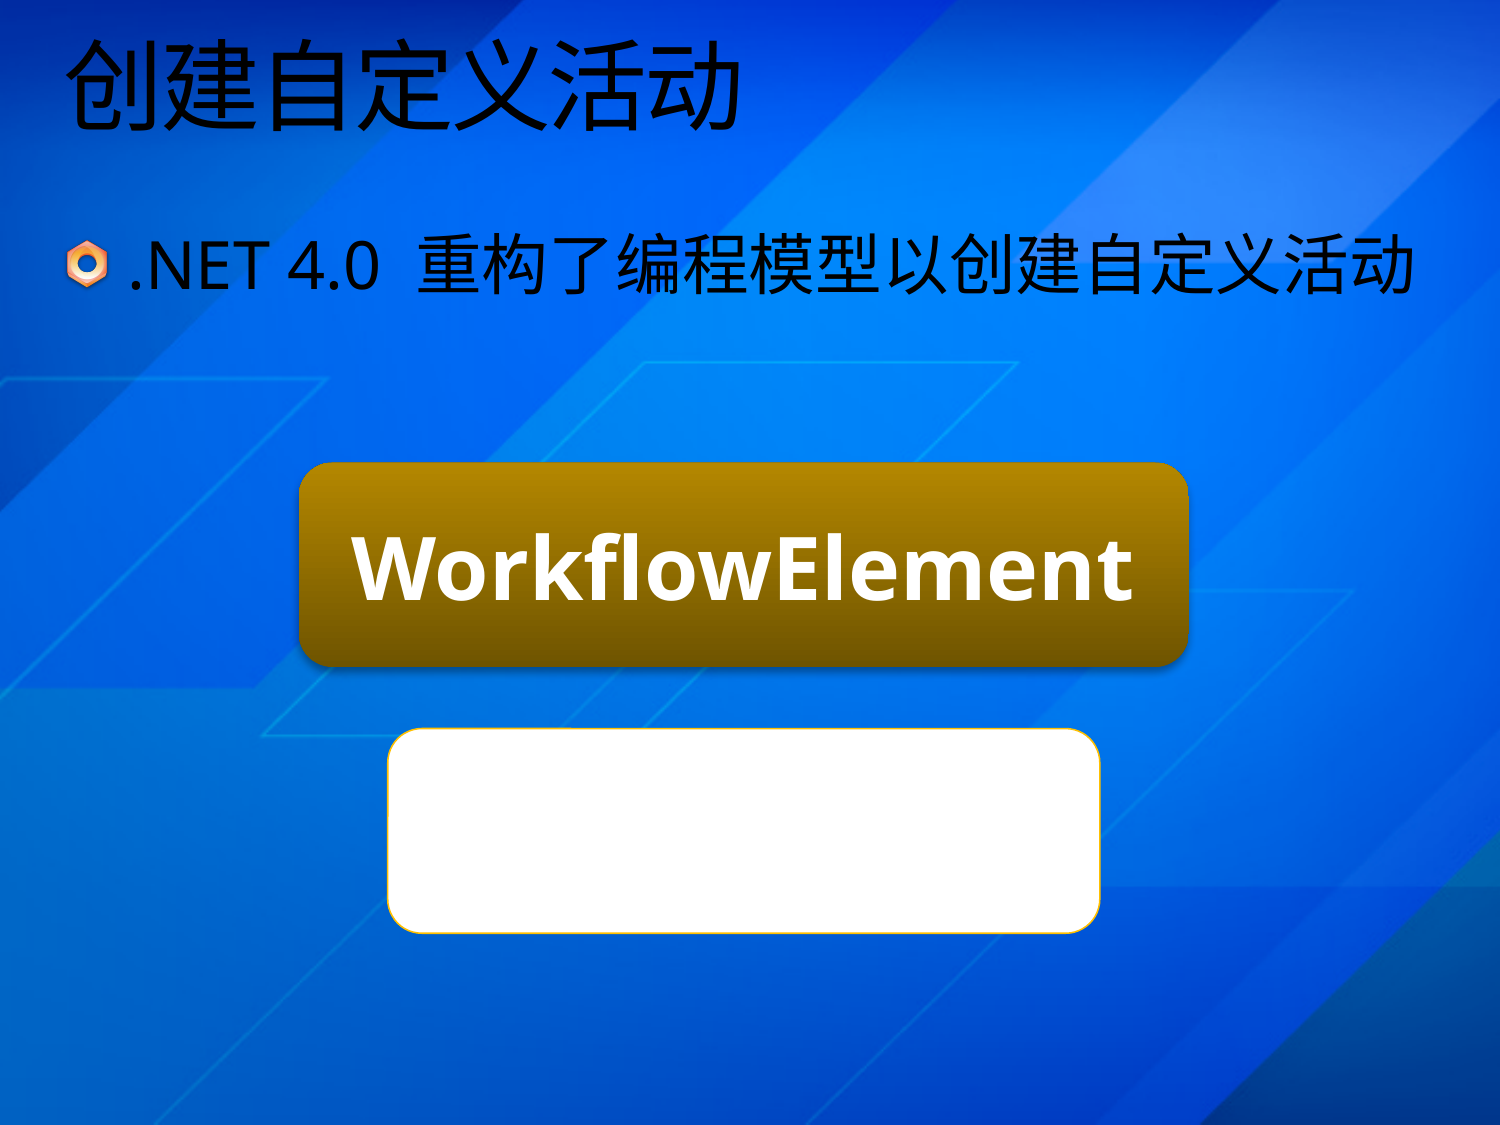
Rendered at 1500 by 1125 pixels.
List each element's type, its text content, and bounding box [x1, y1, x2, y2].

title 创建自定义活动 [63, 37, 1438, 147]
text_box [187, 462, 1301, 934]
list .NET 4.0 重构了编程模型以创建自定义活动 [62, 231, 1438, 305]
picture [0, 0, 1500, 1125]
